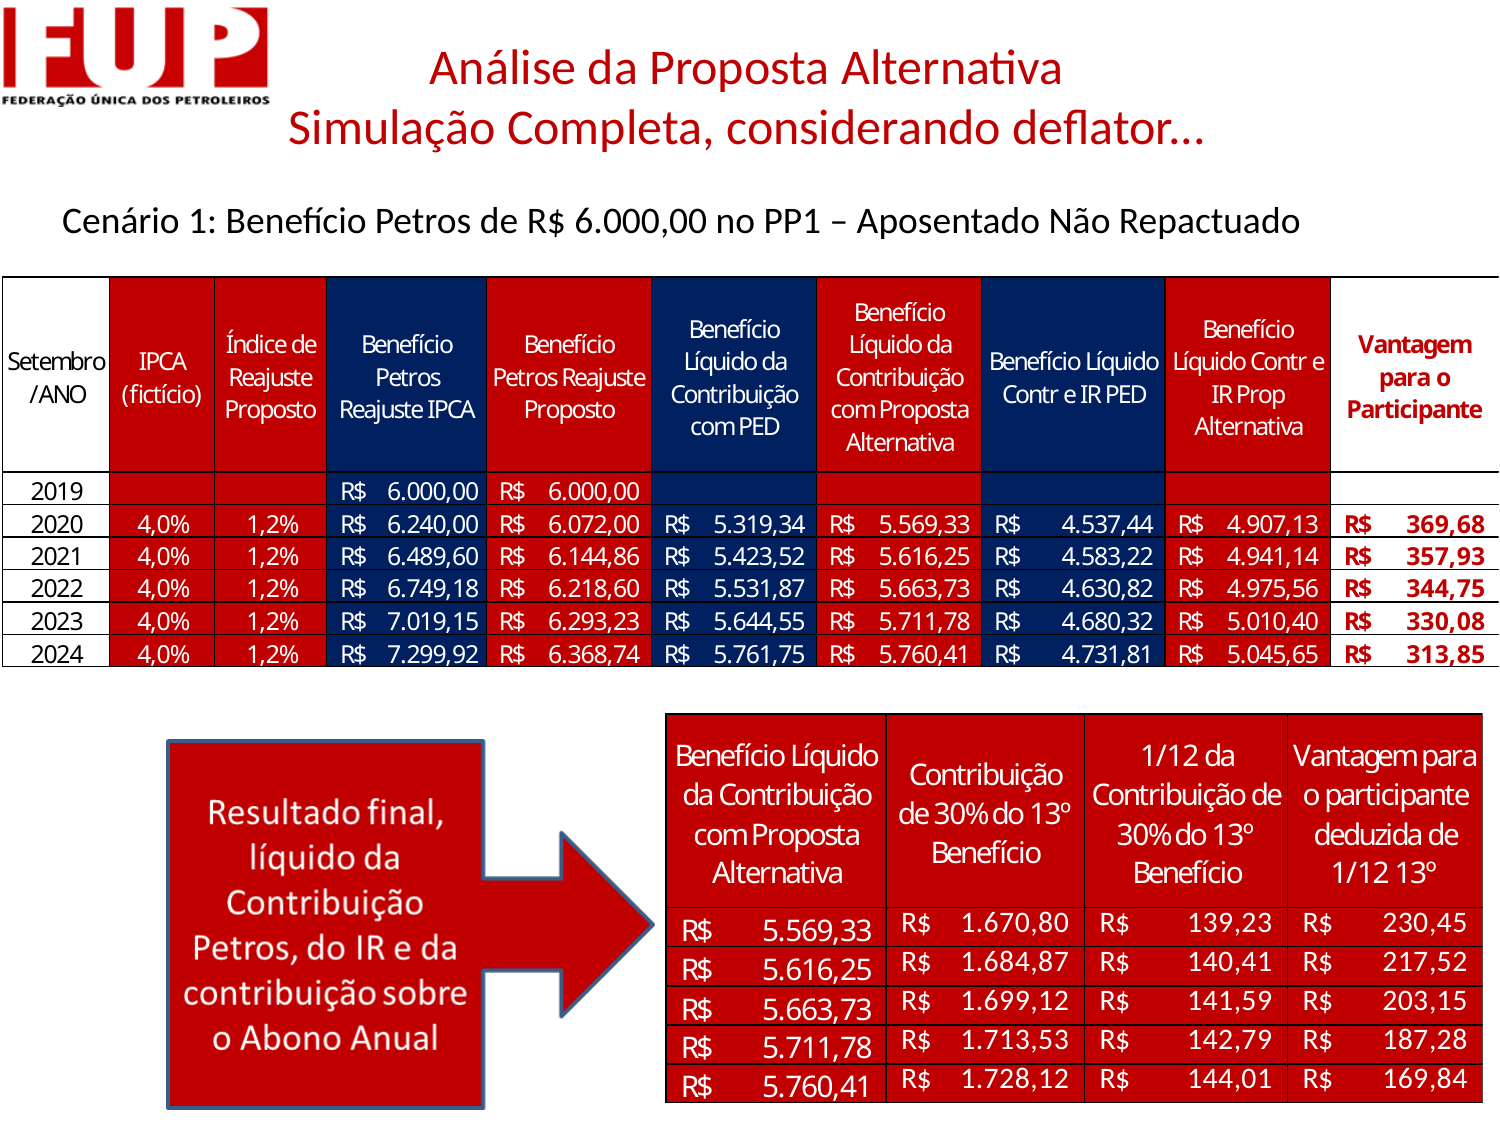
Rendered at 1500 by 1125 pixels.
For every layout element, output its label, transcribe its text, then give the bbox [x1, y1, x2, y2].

text_box Análise da Proposta Alternativa Simulação Completa, considerando deflator... [109, 0, 1385, 215]
picture [0, 7, 109, 107]
picture [159, 739, 655, 1110]
text_box Cenário 1: Benefício Petros de R$ 6.000,00 no PP1 – Aposentado Não Repactuado [47, 188, 1317, 249]
picture [664, 712, 1485, 1105]
picture [1, 276, 1500, 669]
